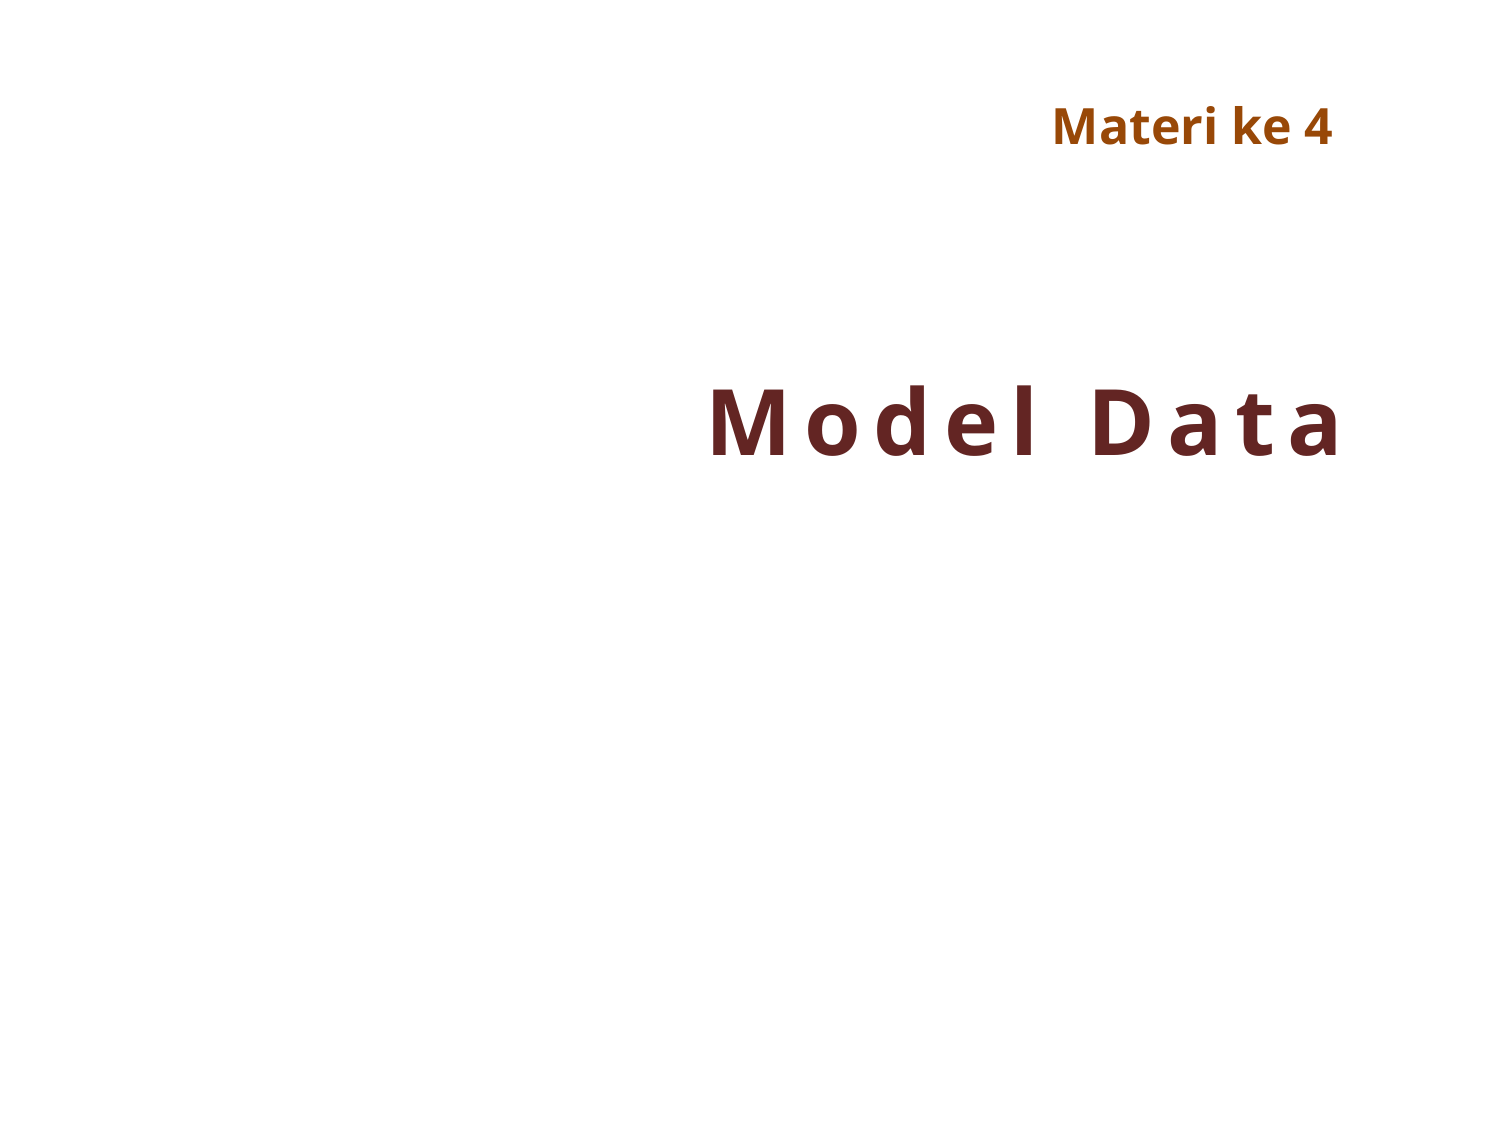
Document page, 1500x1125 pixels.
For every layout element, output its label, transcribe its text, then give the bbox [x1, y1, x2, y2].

title Model Data [575, 249, 1475, 587]
text_box Materi ke 4 [774, 87, 1388, 163]
